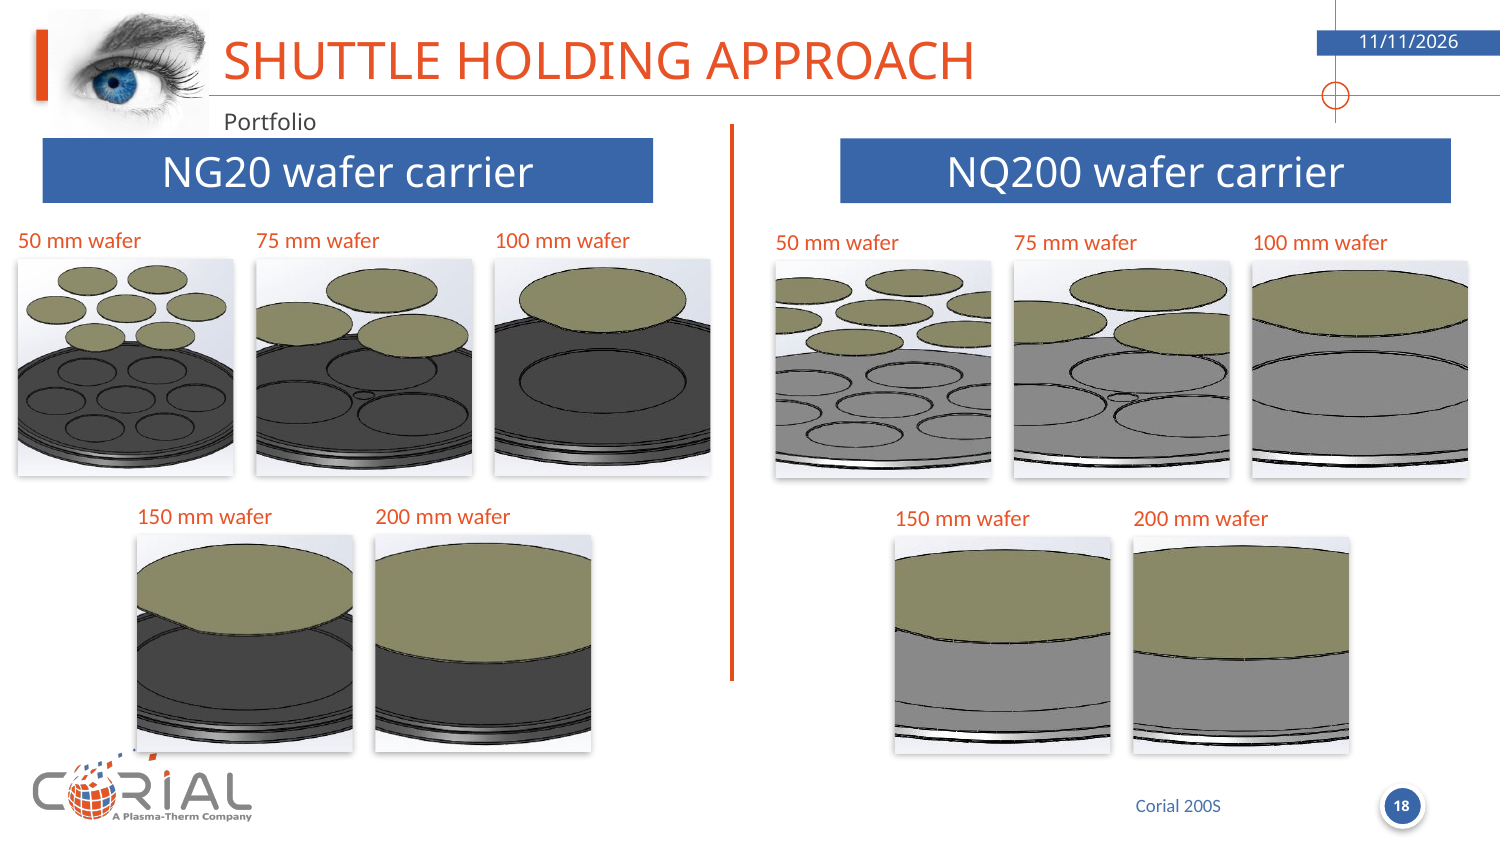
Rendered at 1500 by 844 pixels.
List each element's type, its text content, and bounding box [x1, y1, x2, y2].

picture [48, 9, 209, 138]
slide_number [1316, 30, 1500, 56]
text_box NQ200 wafer carrier [840, 138, 1451, 204]
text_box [17, 209, 711, 763]
slide_number 18 [1376, 785, 1427, 827]
footer Corial 200S [1021, 785, 1336, 824]
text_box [775, 211, 1469, 765]
text_box NG20 wafer carrier [42, 138, 654, 203]
list Portfolio [208, 100, 622, 138]
title Shuttle holding approach [208, 20, 1318, 98]
